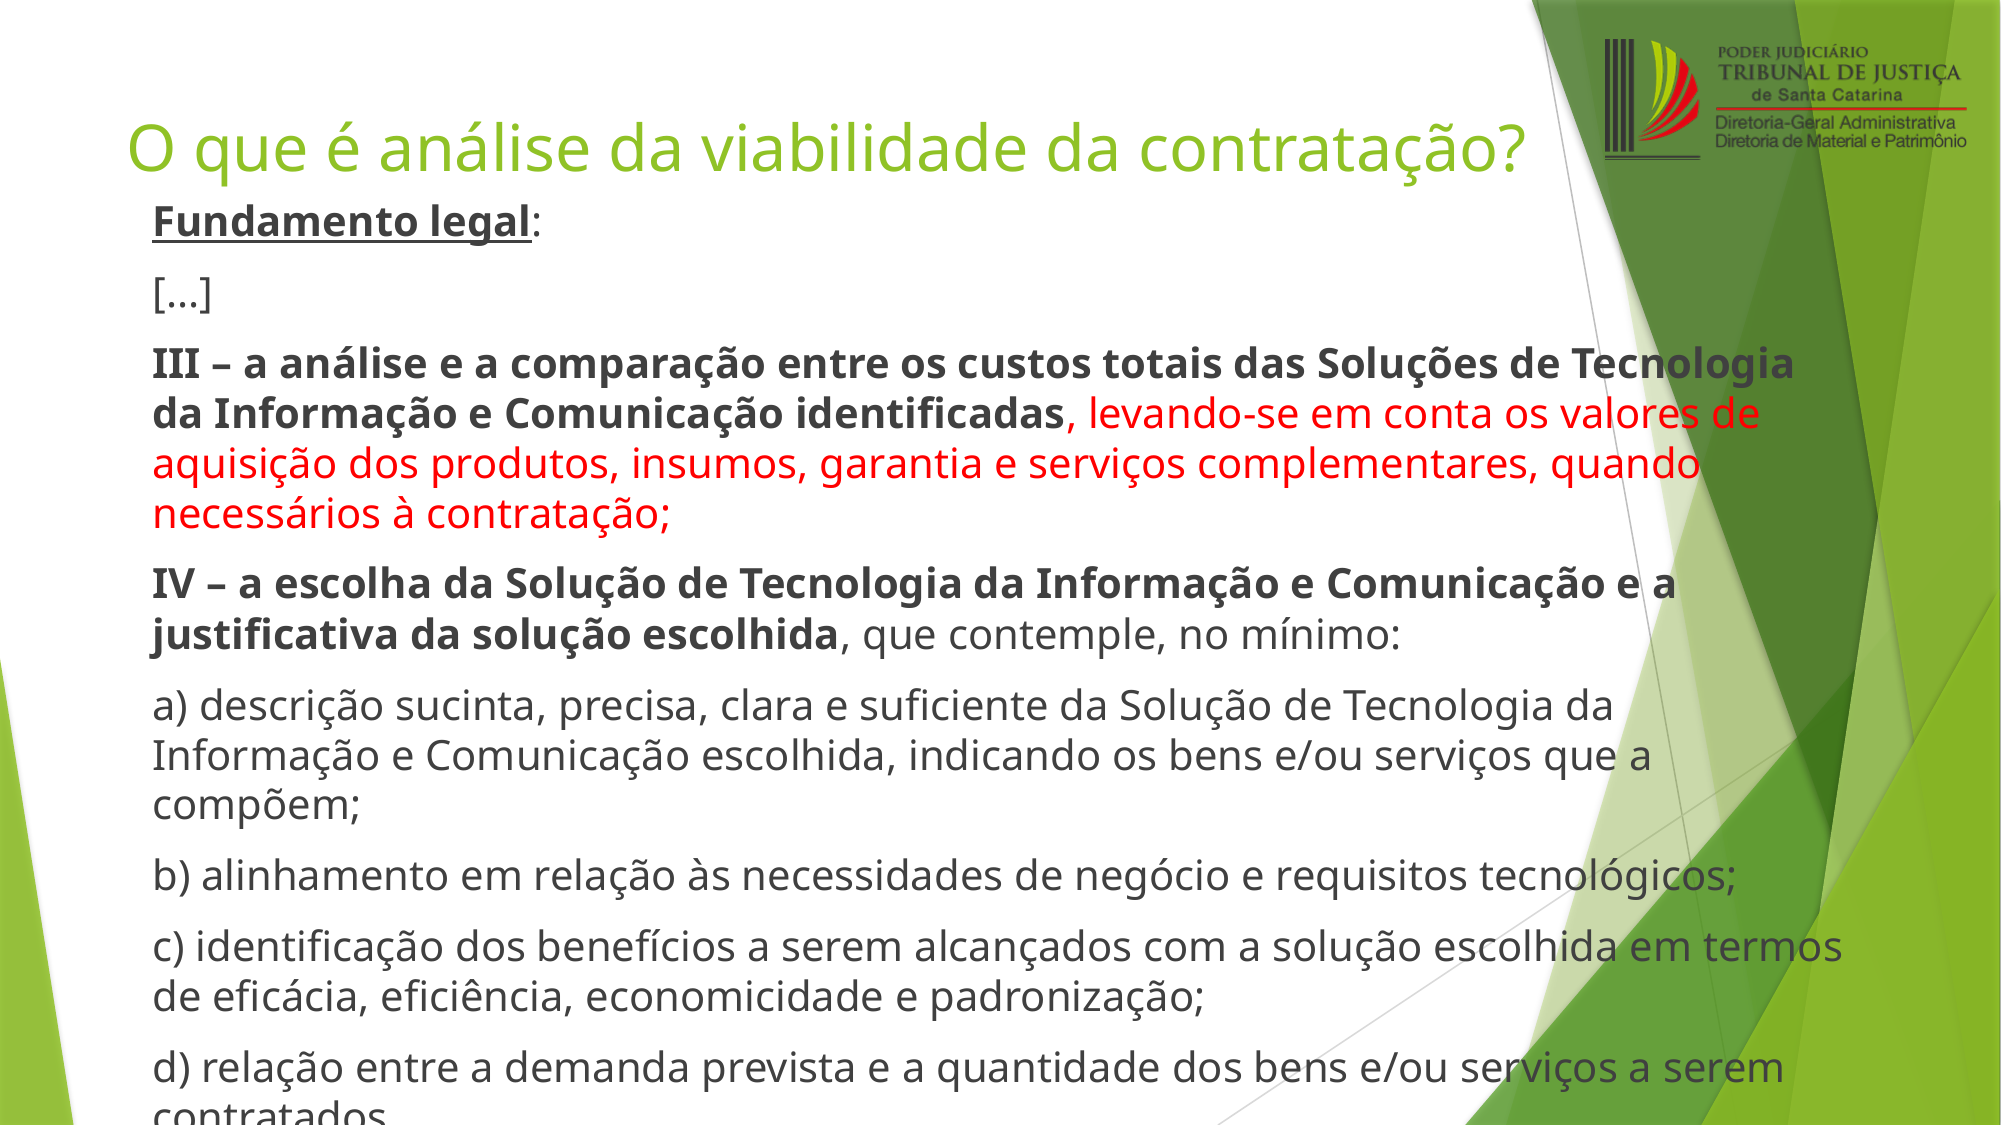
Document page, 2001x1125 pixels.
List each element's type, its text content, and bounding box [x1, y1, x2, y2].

list Fundamento legal: [...] III – a análise e a comparação entre os custos totais das Soluções de Tecnologia da Informação e Comunicação identificadas, levando-se em conta os valores de aquisição dos produtos, insumos, garantia e serviços complementares, quando necessários à contratação; IV – a escolha da Solução de Tecnologia da Informação e Comunicação e a justificativa da solução escolhida, que contemple, no mínimo: a) descrição sucinta, precisa, clara e suficiente da Solução de Tecnologia da Informação e Comunicação escolhida, indicando os bens e/ou serviços que a compõem; b) alinhamento em relação às necessidades de negócio e requisitos tecnológicos; c) identificação dos benefícios a serem alcançados com a solução escolhida em termos de eficácia, eficiência, economicidade e padronização; d) relação entre a demanda prevista e a quantidade dos bens e/ou serviços a serem contratados. [137, 187, 1863, 1125]
picture [1605, 39, 1968, 161]
title O que é análise da viabilidade da contratação? [111, 99, 1649, 317]
